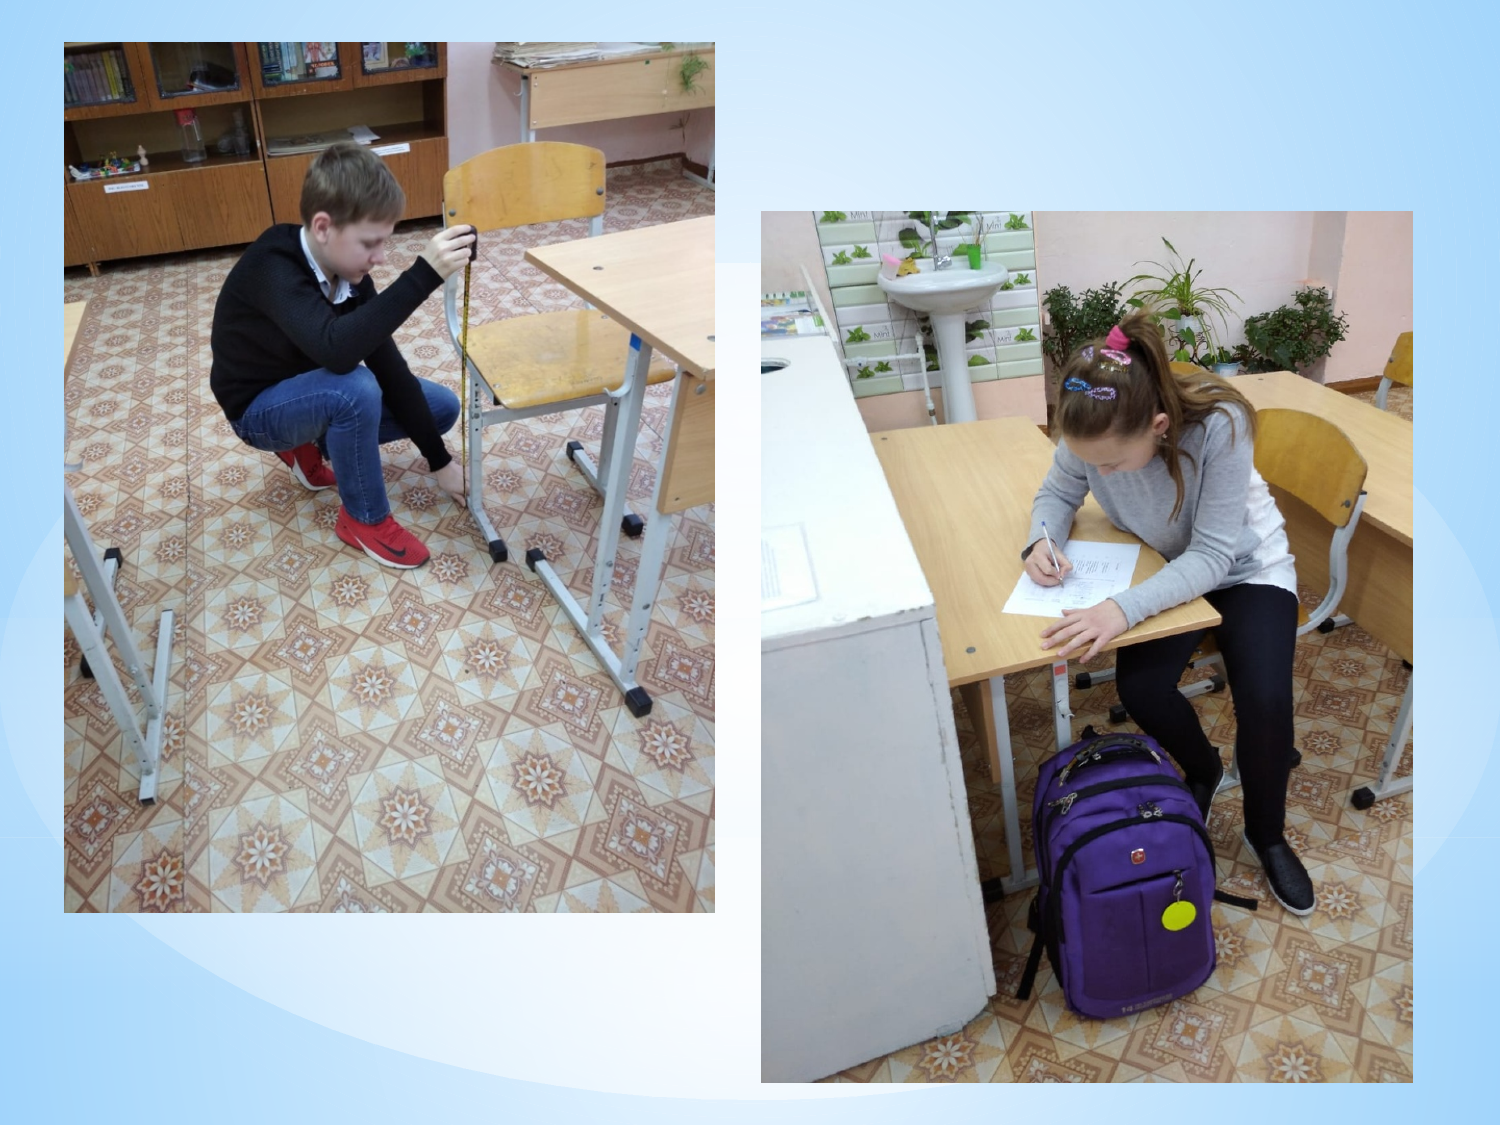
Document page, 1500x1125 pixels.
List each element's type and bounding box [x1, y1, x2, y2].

list [64, 42, 715, 913]
picture [761, 211, 1413, 1083]
